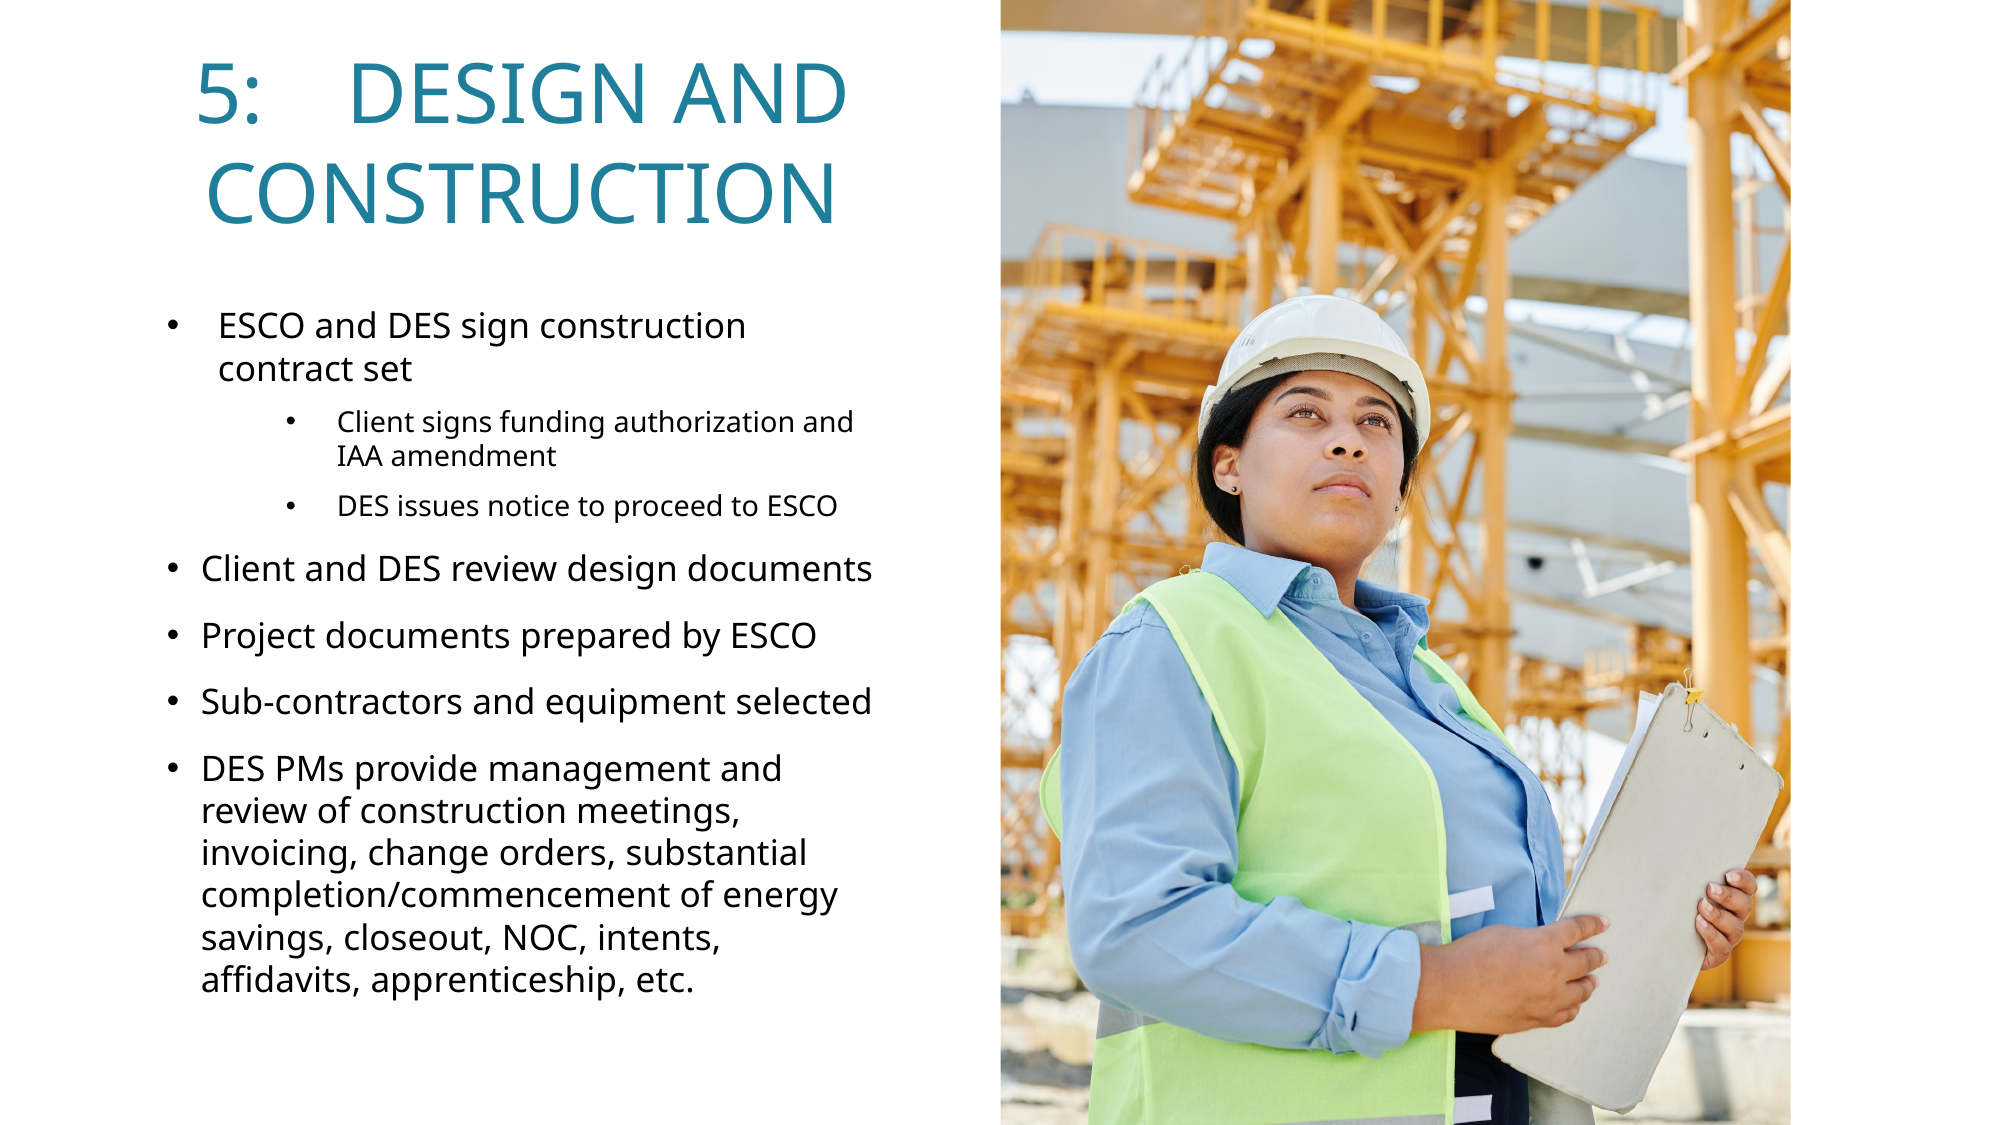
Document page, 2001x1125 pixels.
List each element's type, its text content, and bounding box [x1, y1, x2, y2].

list ESCO and DES sign construction contract set Client signs funding authorization and IAA amendment DES issues notice to proceed to ESCO Client and DES review design documents Project documents prepared by ESCO Sub-contractors and equipment selected DES PMs provide management and review of construction meetings, invoicing, change orders, substantial completion/commencement of energy savings, closeout, NOC, intents, affidavits, apprenticeship, etc. [150, 296, 893, 1096]
title 5: DESIGN AND CONSTRUCTION [150, 37, 893, 240]
picture [1000, 0, 1791, 1125]
